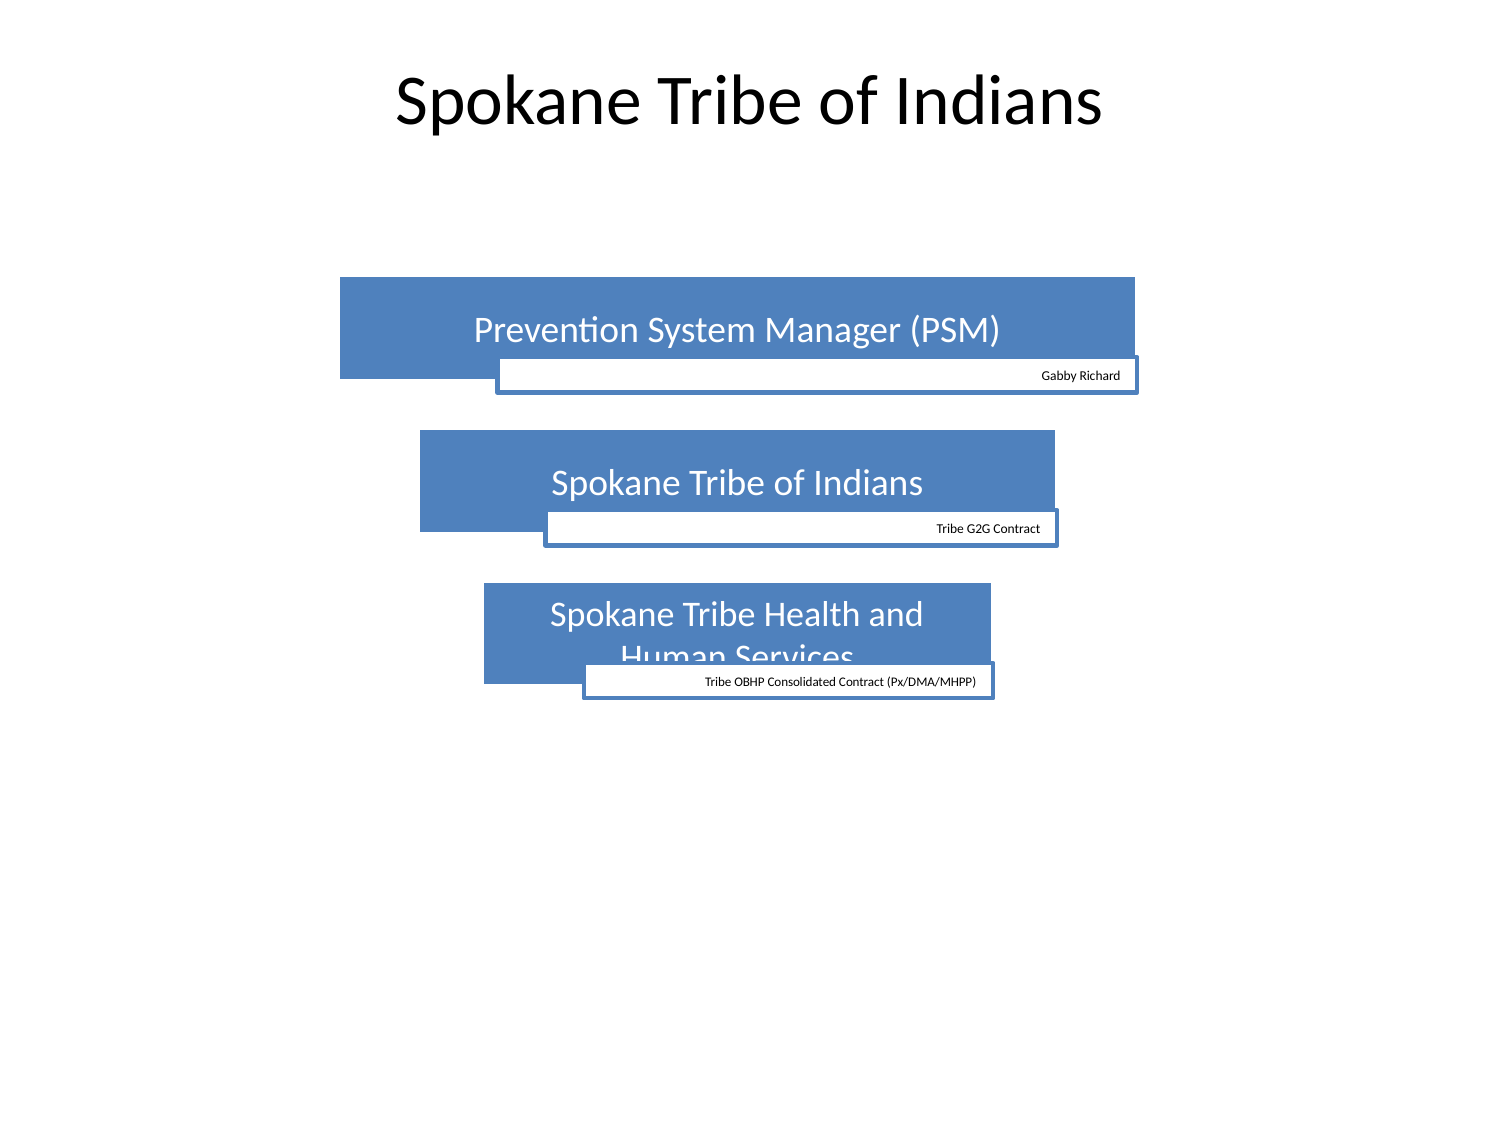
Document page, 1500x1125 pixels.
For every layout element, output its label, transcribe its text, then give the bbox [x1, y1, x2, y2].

title Spokane Tribe of Indians [75, 45, 1425, 233]
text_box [237, 274, 1238, 1005]
